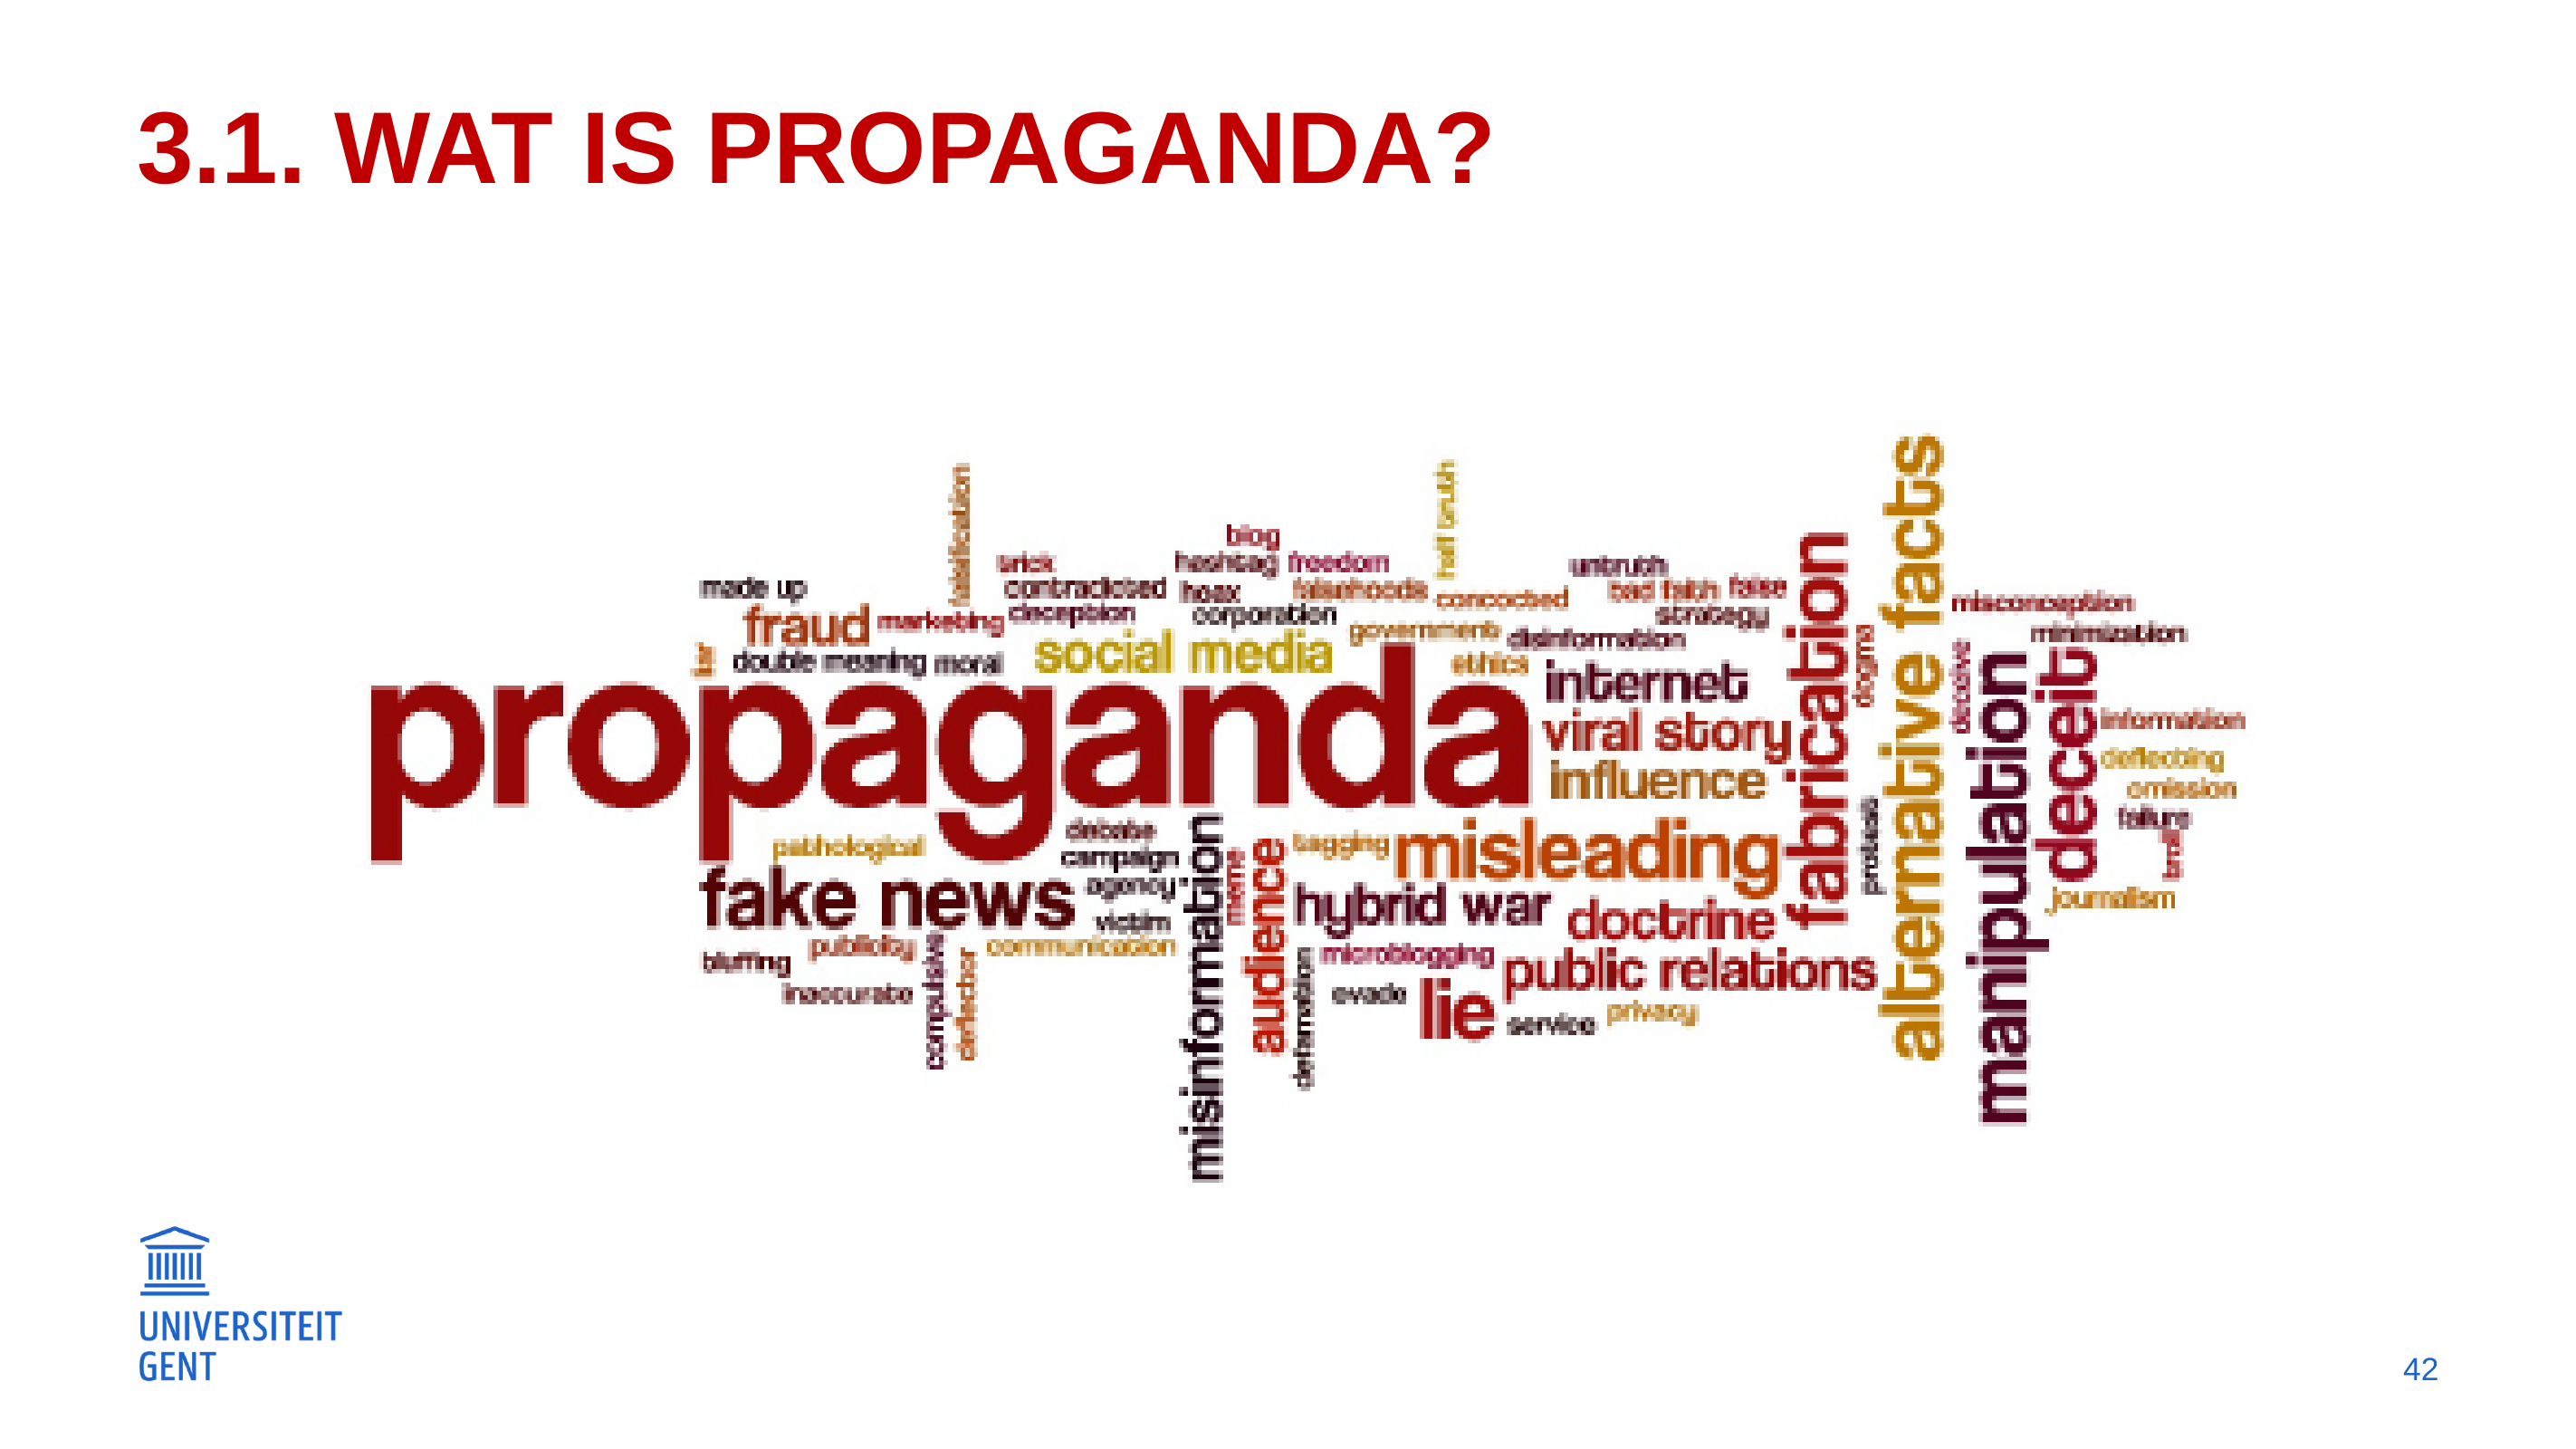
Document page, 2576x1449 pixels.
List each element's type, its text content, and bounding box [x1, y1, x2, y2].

title 3.1. Wat is propaganda? [123, 83, 2456, 213]
picture [72, 363, 2394, 1449]
slide_number 42 [2315, 1329, 2453, 1407]
